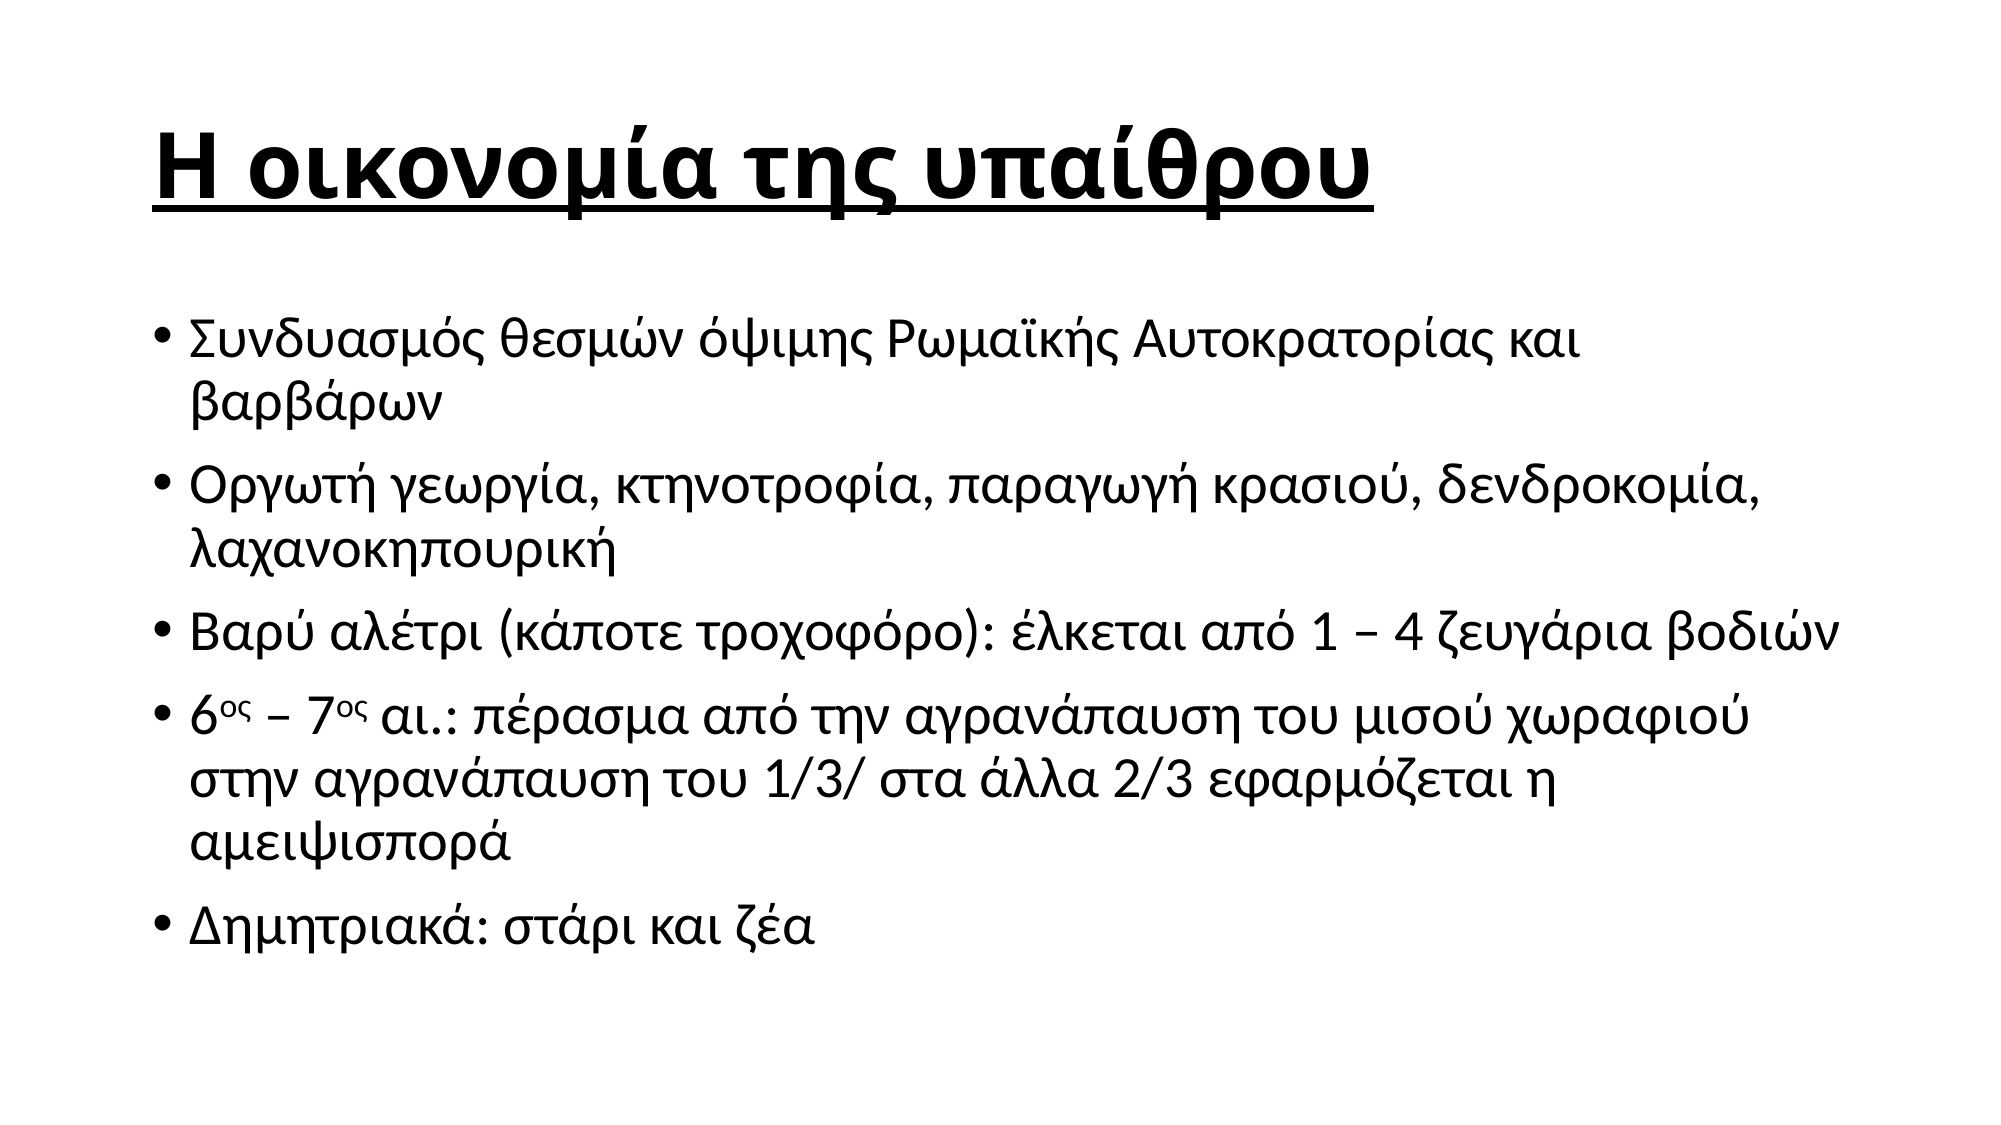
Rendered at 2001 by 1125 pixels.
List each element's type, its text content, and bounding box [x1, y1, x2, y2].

list Συνδυασμός θεσμών όψιμης Ρωμαϊκής Αυτοκρατορίας και βαρβάρων Οργωτή γεωργία, κτηνοτροφία, παραγωγή κρασιού, δενδροκομία, λαχανοκηπουρική Βαρύ αλέτρι (κάποτε τροχοφόρο): έλκεται από 1 – 4 ζευγάρια βοδιών 6ος – 7ος αι.: πέρασμα από την αγρανάπαυση του μισού χωραφιού στην αγρανάπαυση του 1/3/ στα άλλα 2/3 εφαρμόζεται η αμειψισπορά Δημητριακά: στάρι και ζέα [137, 299, 1863, 1014]
title Η οικονομία της υπαίθρου [137, 59, 1863, 278]
